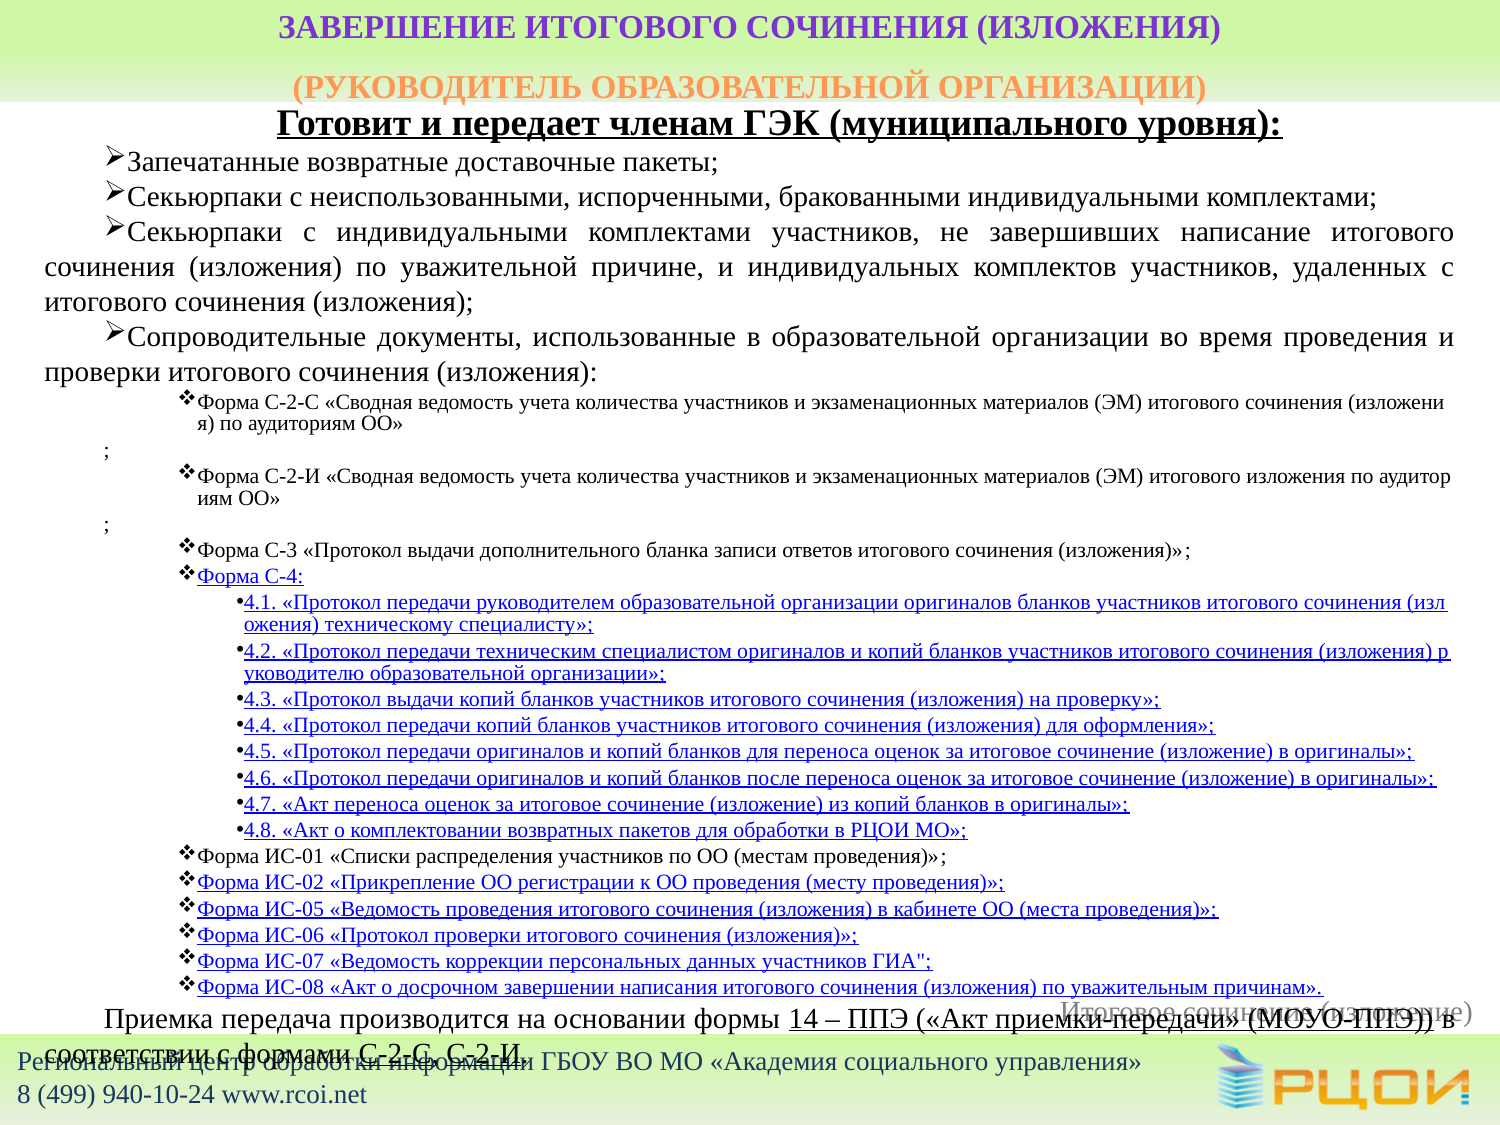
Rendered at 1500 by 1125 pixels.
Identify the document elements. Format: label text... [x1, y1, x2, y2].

list Готовит и передает членам ГЭК (муниципального уровня): Запечатанные возвратные доставочные пакеты; Секьюрпаки с неиспользованными, испорченными, бракованными индивидуальными комплектами; Секьюрпаки с индивидуальными комплектами участников, не завершивших написание итогового сочинения (изложения) по уважительной причине, и индивидуальных комплектов участников, удаленных с итогового сочинения (изложения); Сопроводительные документы, использованные в образовательной организации во время проведения и проверки итогового сочинения (изложения): Форма С-2-С «Сводная ведомость учета количества участников и экзаменационных материалов (ЭМ) итогового сочинения (изложения) по аудиториям ОО»; Форма С-2-И «Сводная ведомость учета количества участников и экзаменационных материалов (ЭМ) итогового изложения по аудиториям ОО»; Форма С-3 «Протокол выдачи дополнительного бланка записи ответов итогового сочинения (изложения)»; Форма С-4: 4.1. «Протокол передачи руководителем образовательной организации оригиналов бланков участников итогового сочинения (изложения) техническому специалисту»; 4.2. «Протокол передачи техническим специалистом оригиналов и копий бланков участников итогового сочинения (изложения) руководителю образовательной организации»; 4.3. «Протокол выдачи копий бланков участников итогового сочинения (изложения) на проверку»; 4.4. «Протокол передачи копий бланков участников итогового сочинения (изложения) для оформления»; 4.5. «Протокол передачи оригиналов и копий бланков для переноса оценок за итоговое сочинение (изложение) в оригиналы»; 4.6. «Протокол передачи оригиналов и копий бланков после переноса оценок за итоговое сочинение (изложение) в оригиналы»; 4.7. «Акт переноса оценок за итоговое сочинение (изложение) из копий бланков в оригиналы»; 4.8. «Акт о комплектовании возвратных пакетов для обработки в РЦОИ МО»; Форма ИС-01 «Списки распределения участников по ОО (местам проведения)»; Форма ИС-02 «Прикрепление ОО регистрации к ОО проведения (месту проведения)»; Форма ИС-05 «Ведомость проведения итогового сочинения (изложения) в кабинете ОО (места проведения)»; Форма ИС-06 «Протокол проверки итогового сочинения (изложения)»; Форма ИС-07 «Ведомость коррекции персональных данных участников ГИА"; Форма ИС-08 «Акт о досрочном завершении написания итогового сочинения (изложения) по уважительным причинам». Приемка передача производится на основании формы 14 – ППЭ («Акт приемки-передачи» (МОУО-ППЭ)) в соответствии с формами С-2-С, С-2-И. [29, 90, 1471, 1035]
picture [1206, 1037, 1483, 1119]
title ЗАВЕРШЕНИЕ итогового сочинения (изложения) (РУКОВОДИТЕЛЬ ОБРАЗОВАТЕЛЬНОЙ ОРГАНИЗАЦИИ) [75, 0, 1425, 90]
